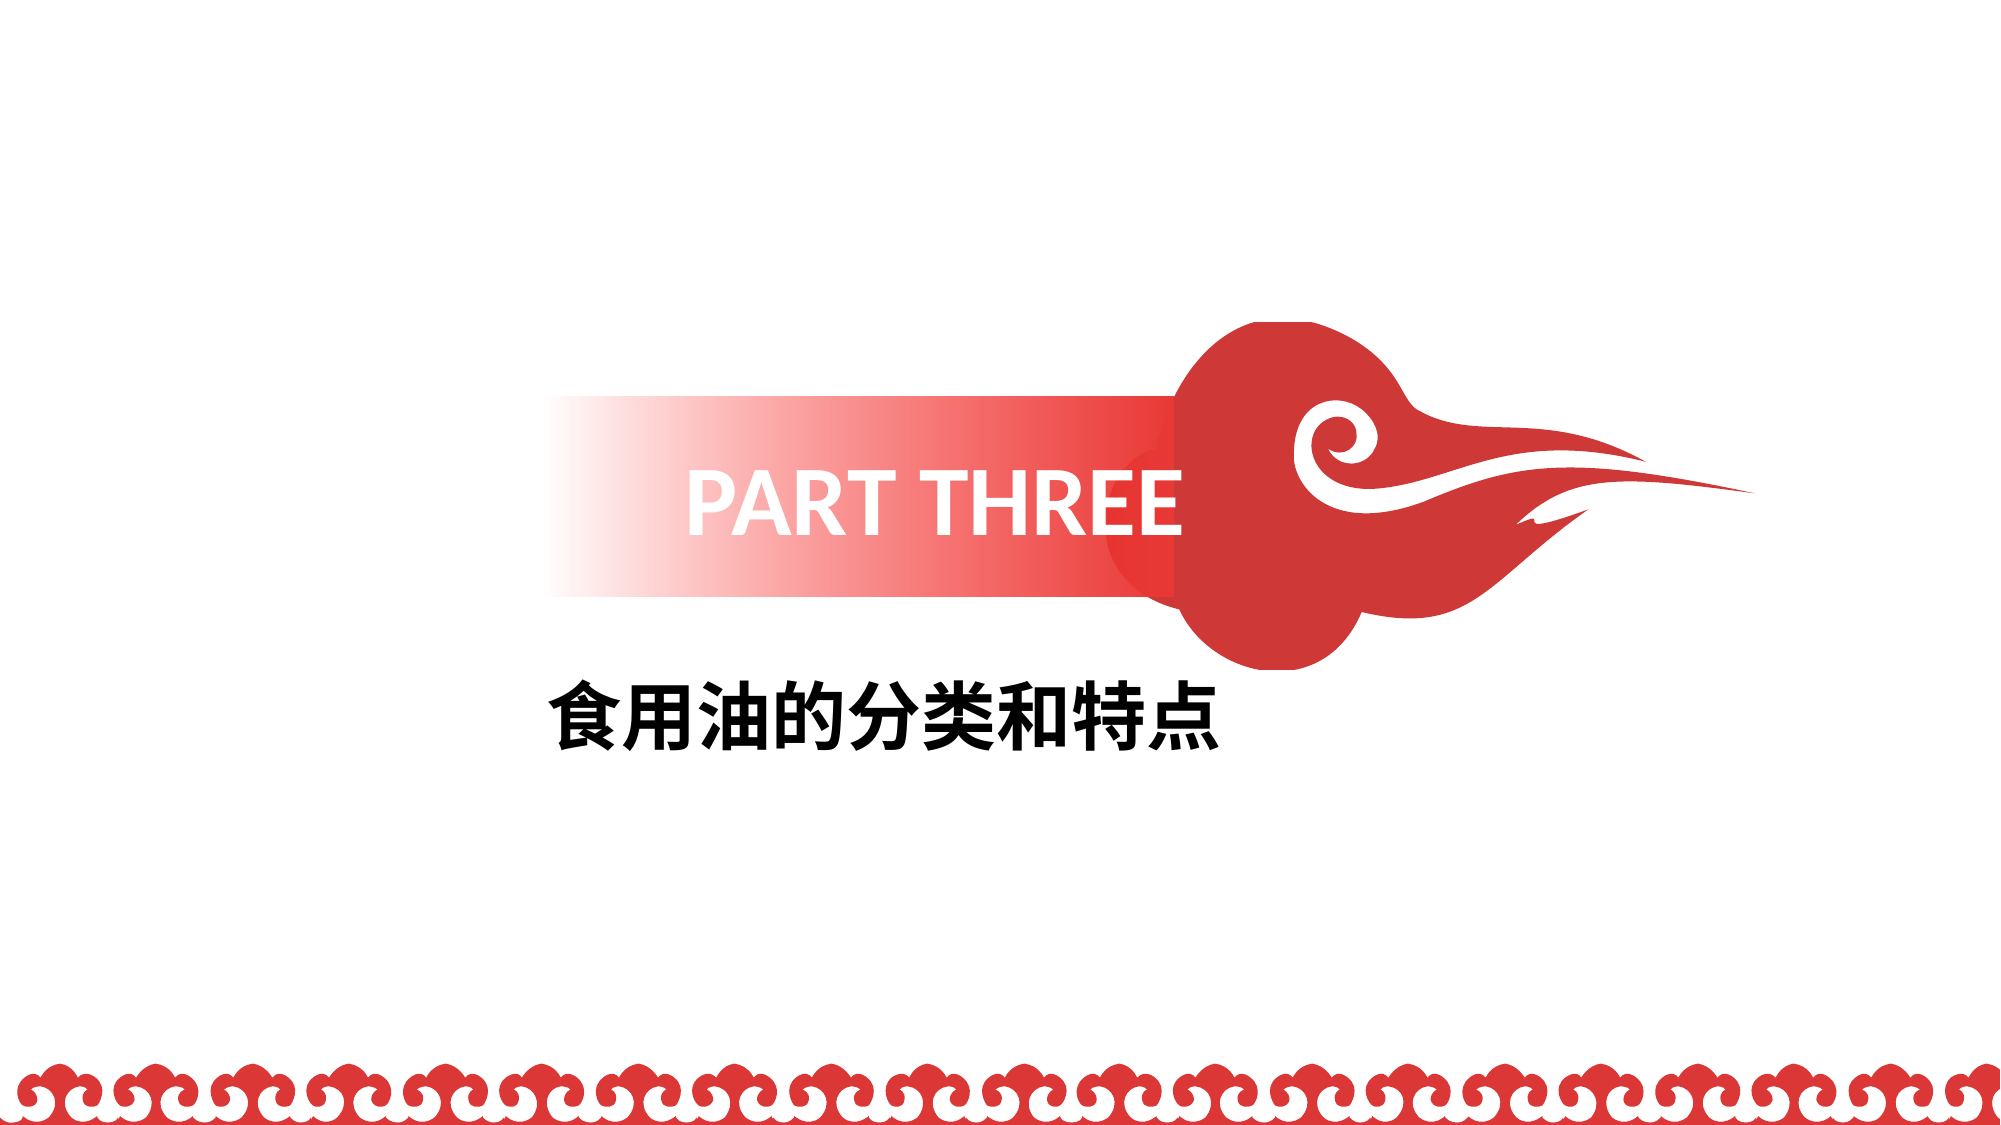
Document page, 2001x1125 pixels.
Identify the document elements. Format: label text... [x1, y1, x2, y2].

text_box PART THREE [670, 428, 1269, 564]
text_box 食用油的分类和特点 [531, 662, 1469, 767]
